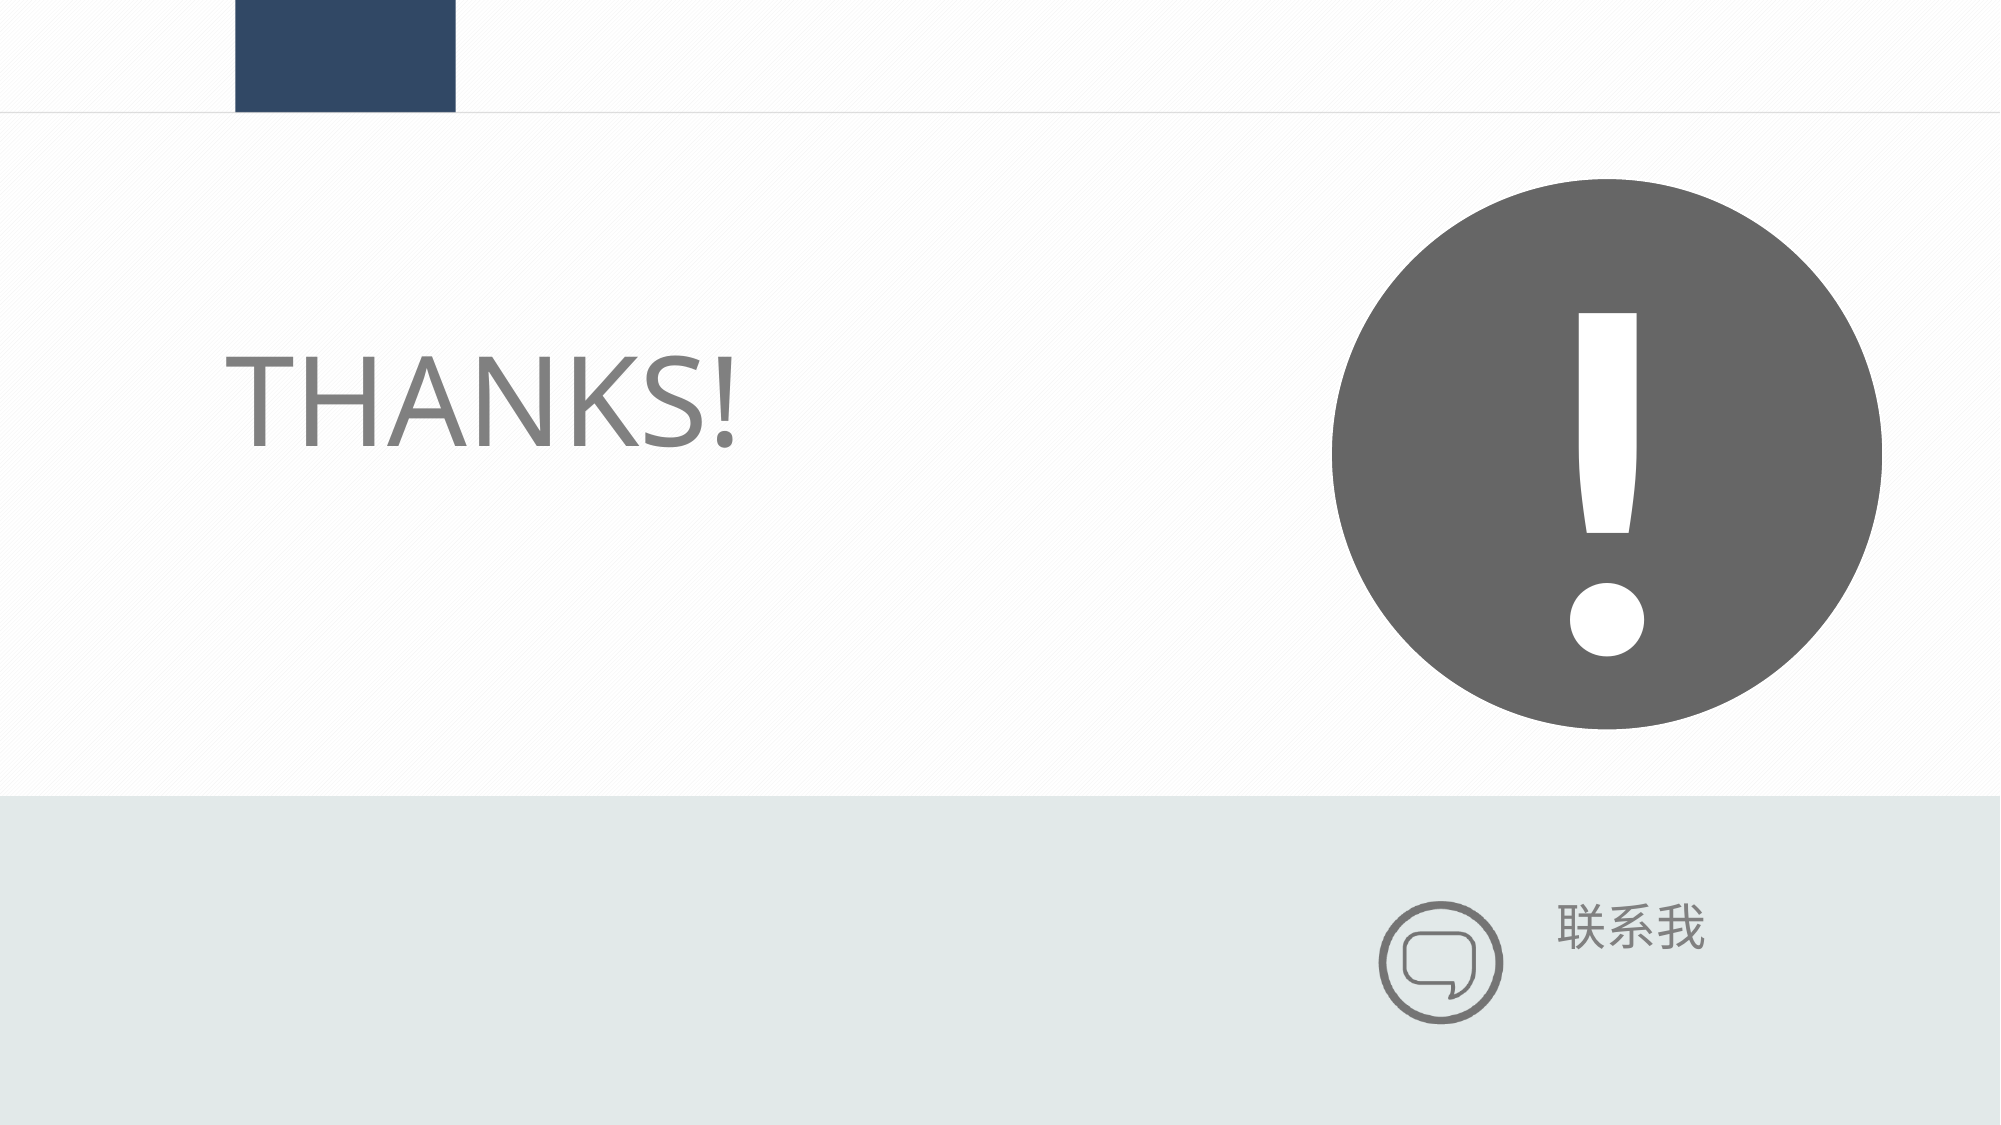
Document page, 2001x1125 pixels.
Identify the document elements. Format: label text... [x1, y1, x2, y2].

text_box [0, 795, 2000, 1125]
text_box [1540, 857, 1972, 1037]
text_box [1329, 203, 1489, 706]
text_box [1725, 203, 1885, 706]
text_box THANKS! [210, 238, 1211, 479]
text_box [234, 0, 457, 111]
text_box ! [1489, 148, 1725, 761]
picture [1377, 899, 1504, 1026]
